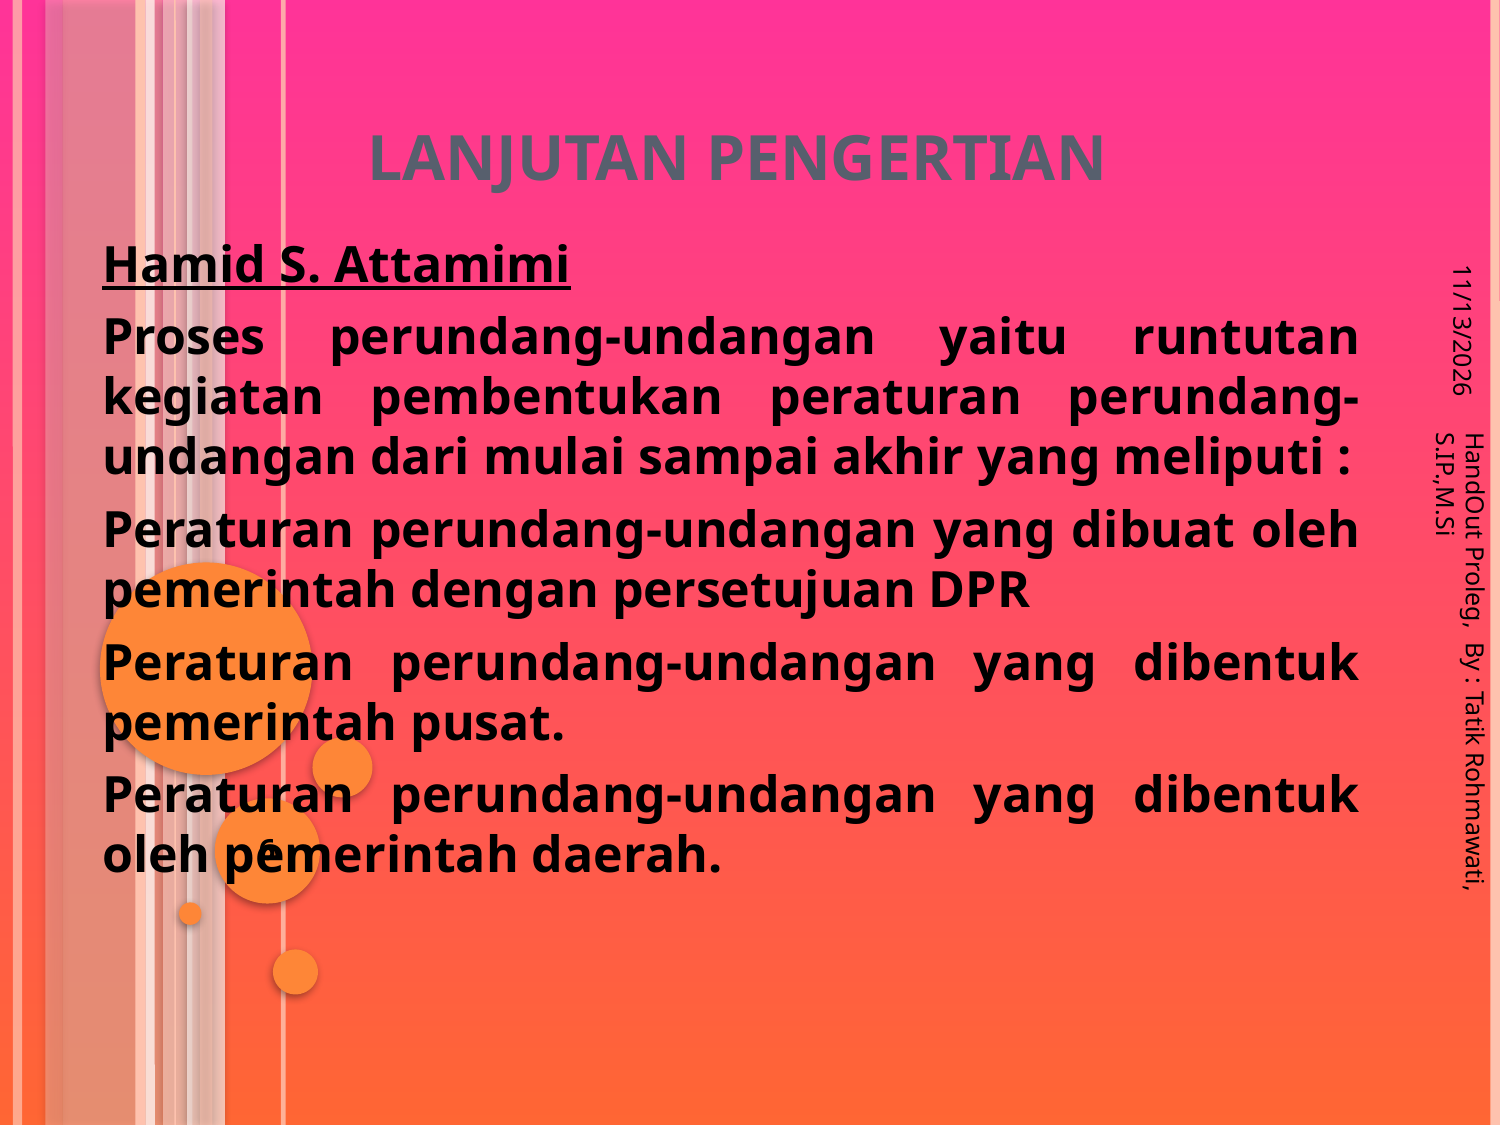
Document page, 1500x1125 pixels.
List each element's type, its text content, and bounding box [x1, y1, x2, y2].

title LANJUTAN PENGERTIAN [99, 87, 1375, 200]
footer HandOut Proleg, By : Tatik Rohmawati, S.IP.,M.Si [1429, 417, 1493, 1018]
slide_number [1430, 36, 1493, 412]
slide_number 6 [217, 808, 318, 894]
subtitle Hamid S. Attamimi Proses perundang-undangan yaitu runtutan kegiatan pembentukan peraturan perundang-undangan dari mulai sampai akhir yang meliputi : Peraturan perundang-undangan yang dibuat oleh pemerintah dengan persetujuan DPR Peraturan perundang-undangan yang dibentuk pemerintah pusat. Peraturan perundang-undangan yang dibentuk oleh pemerintah daerah. [87, 224, 1375, 1000]
